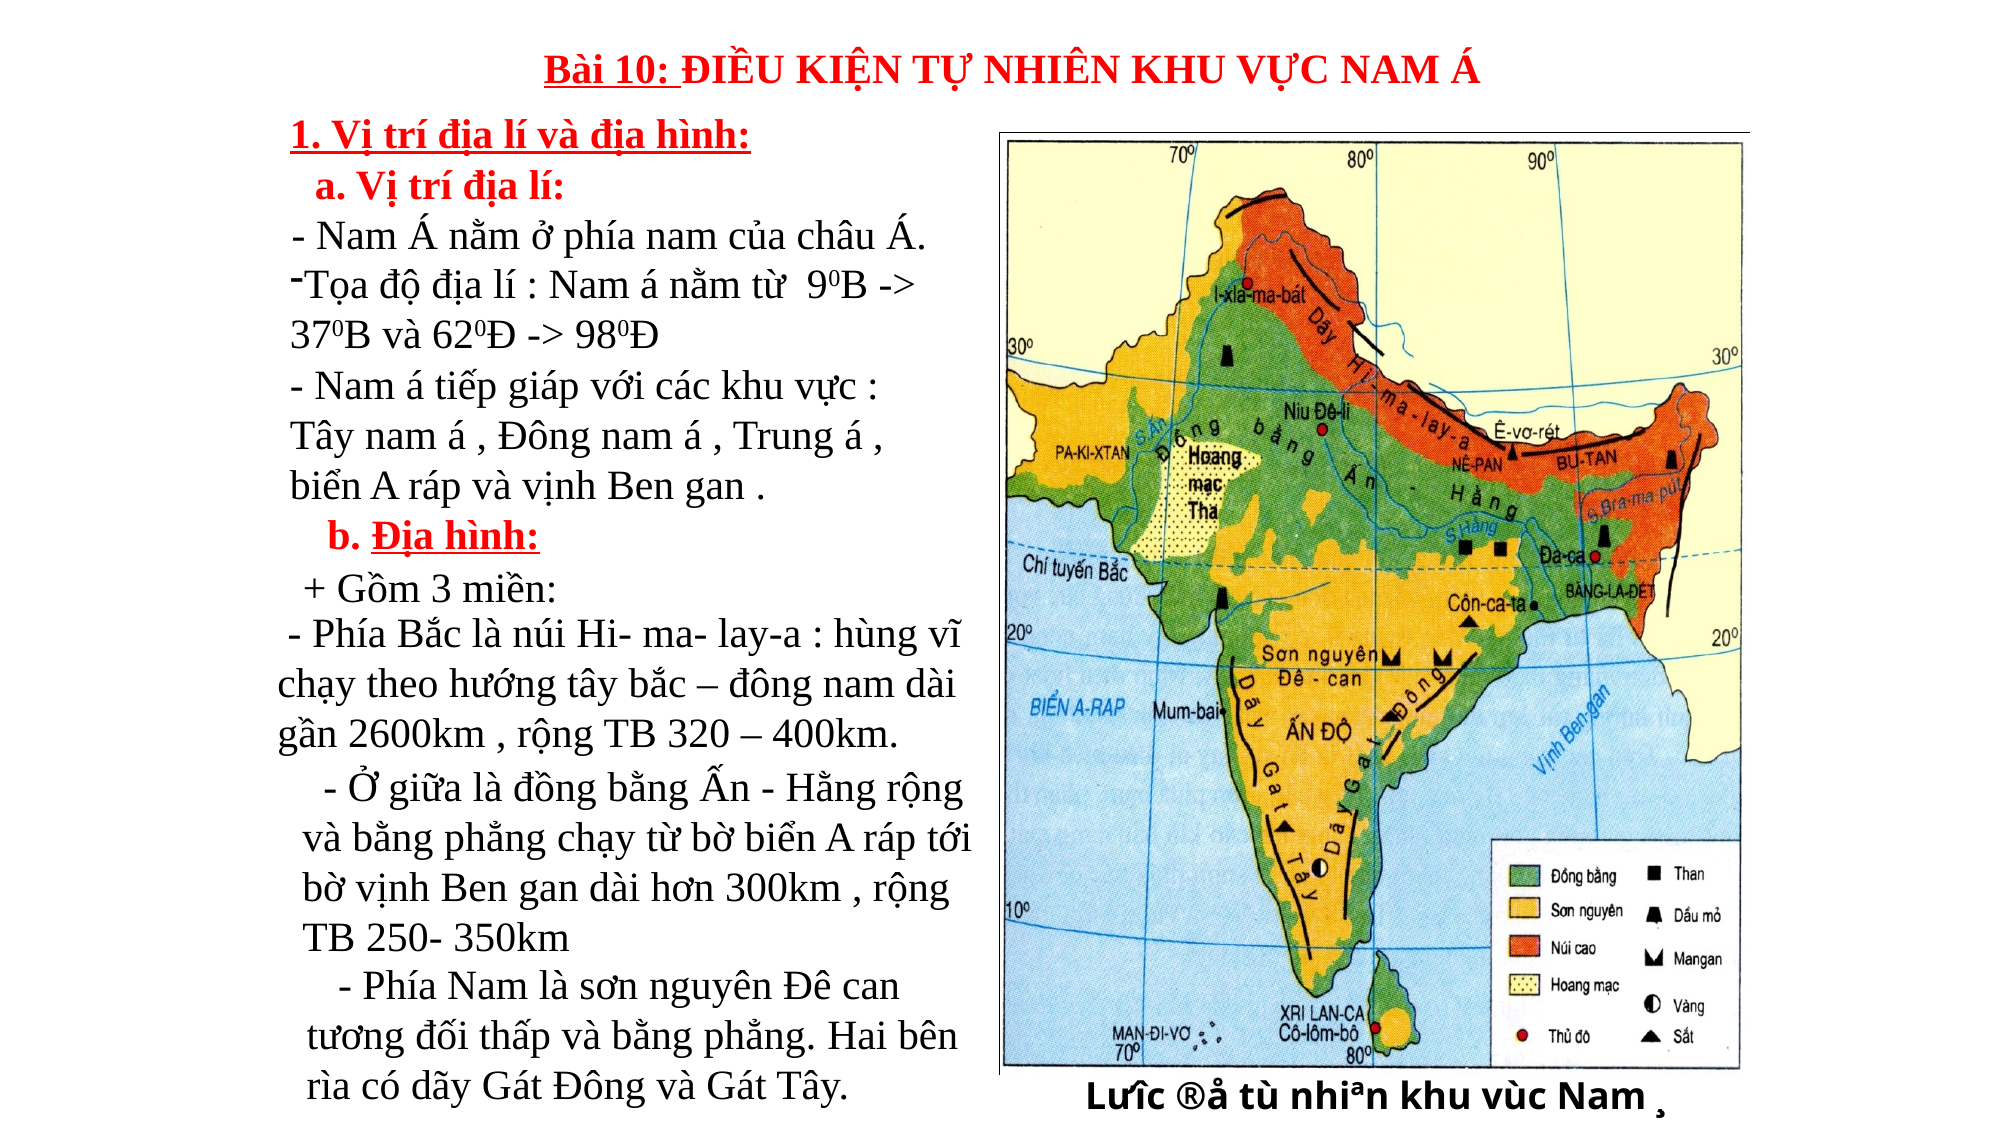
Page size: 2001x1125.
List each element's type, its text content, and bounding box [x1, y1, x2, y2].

text_box - Phía Nam là sơn nguyên Đê can tương đối thấp và bằng phẳng. Hai bên rìa có dãy Gát Đông và Gát Tây. [291, 950, 1013, 1115]
text_box b. Địa hình: [312, 500, 725, 565]
text_box - Ở giữa là đồng bằng Ấn - Hằng rộng và bằng phẳng chạy từ bờ biển A ráp tới bờ vịnh Ben gan dài hơn 300km , rộng TB 250- 350km [287, 764, 994, 968]
text_box - Phía Bắc là núi Hi- ma- lay-a : hùng vĩ chạy theo hướng tây bắc – đông nam dài gần 2600km , rộng TB 320 – 400km. [262, 598, 994, 764]
text_box Tọa độ địa lí : Nam á nằm từ 90B -> 370B và 620Đ -> 980Đ [275, 249, 945, 365]
text_box Lư­îc ®å tù nhiªn khu vùc Nam ¸ [1062, 1083, 1688, 1125]
text_box Bài 10: ĐIỀU KIỆN TỰ NHIÊN KHU VỰC NAM Á [512, 34, 1513, 100]
text_box + Gồm 3 miền: [288, 553, 573, 598]
text_box - Nam Á nằm ở phía nam của châu Á. [276, 200, 943, 249]
picture [999, 132, 1751, 1076]
text_box 1. Vị trí địa lí và địa hình: [274, 99, 1088, 165]
text_box - Nam á tiếp giáp với các khu vực : Tây nam á , Đông nam á , Trung á , biển A ráp và vịnh Ben gan . [274, 350, 920, 515]
text_box a. Vị trí địa lí: [300, 149, 850, 215]
